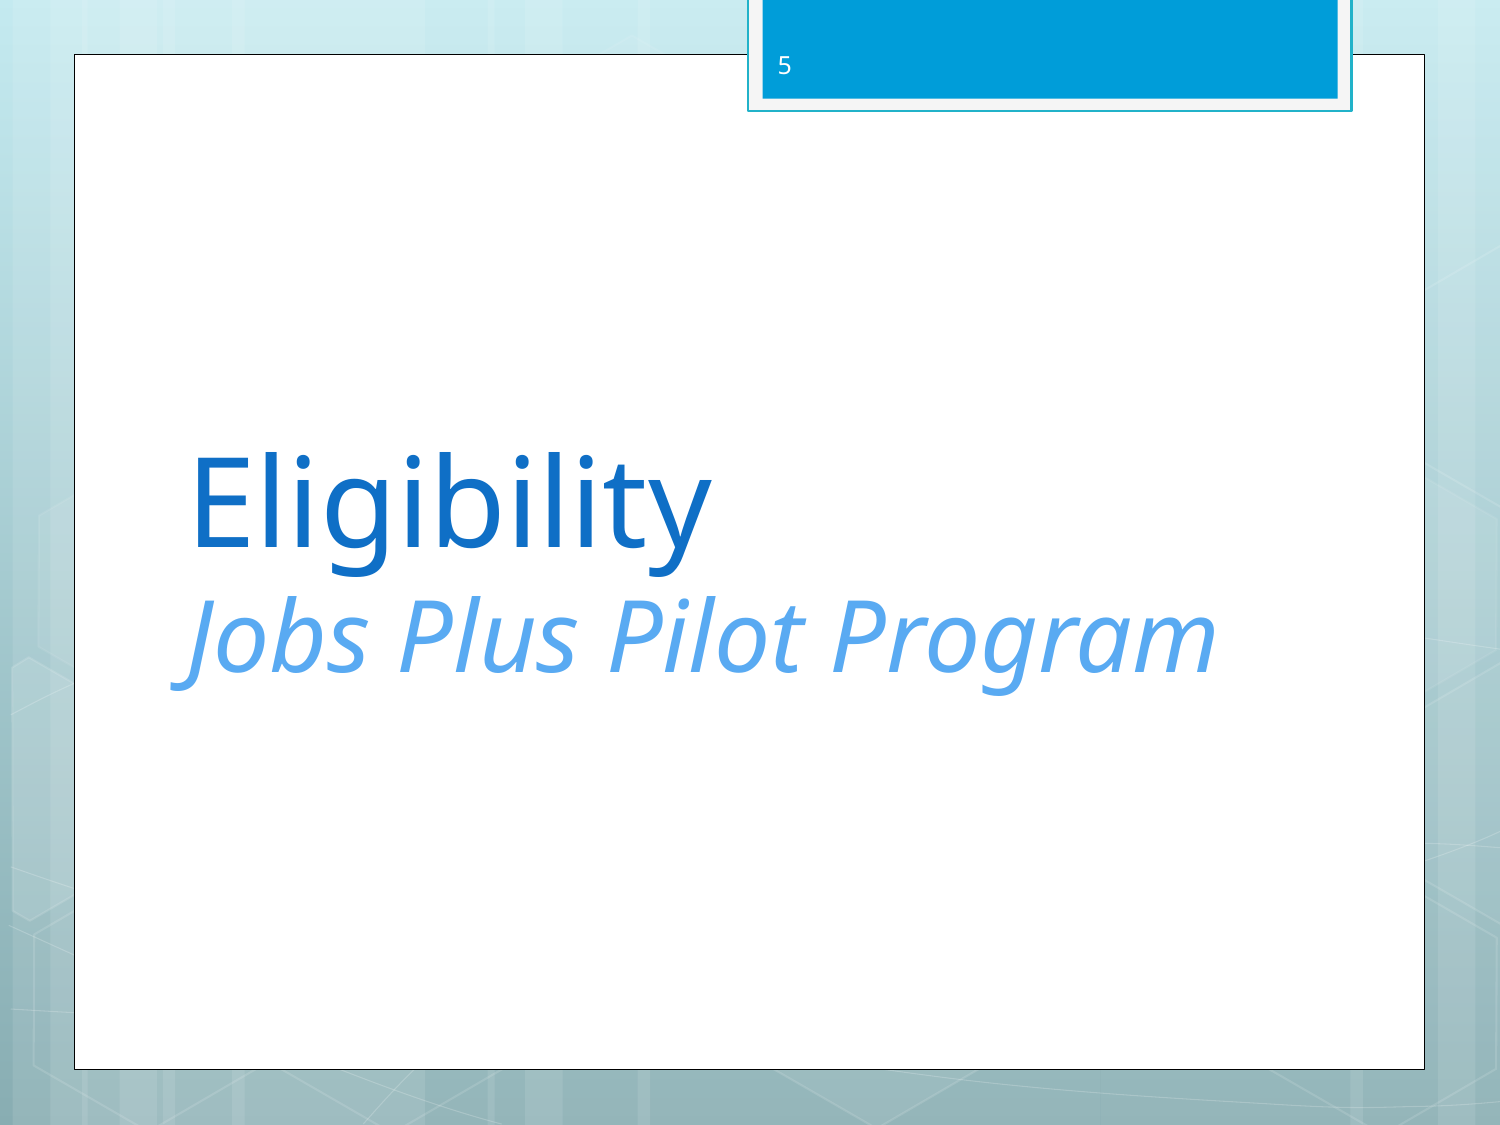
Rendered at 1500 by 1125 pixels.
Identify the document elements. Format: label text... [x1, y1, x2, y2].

slide_number 5 [762, 36, 982, 97]
title Eligibility Jobs Plus Pilot Program [171, 168, 1324, 700]
